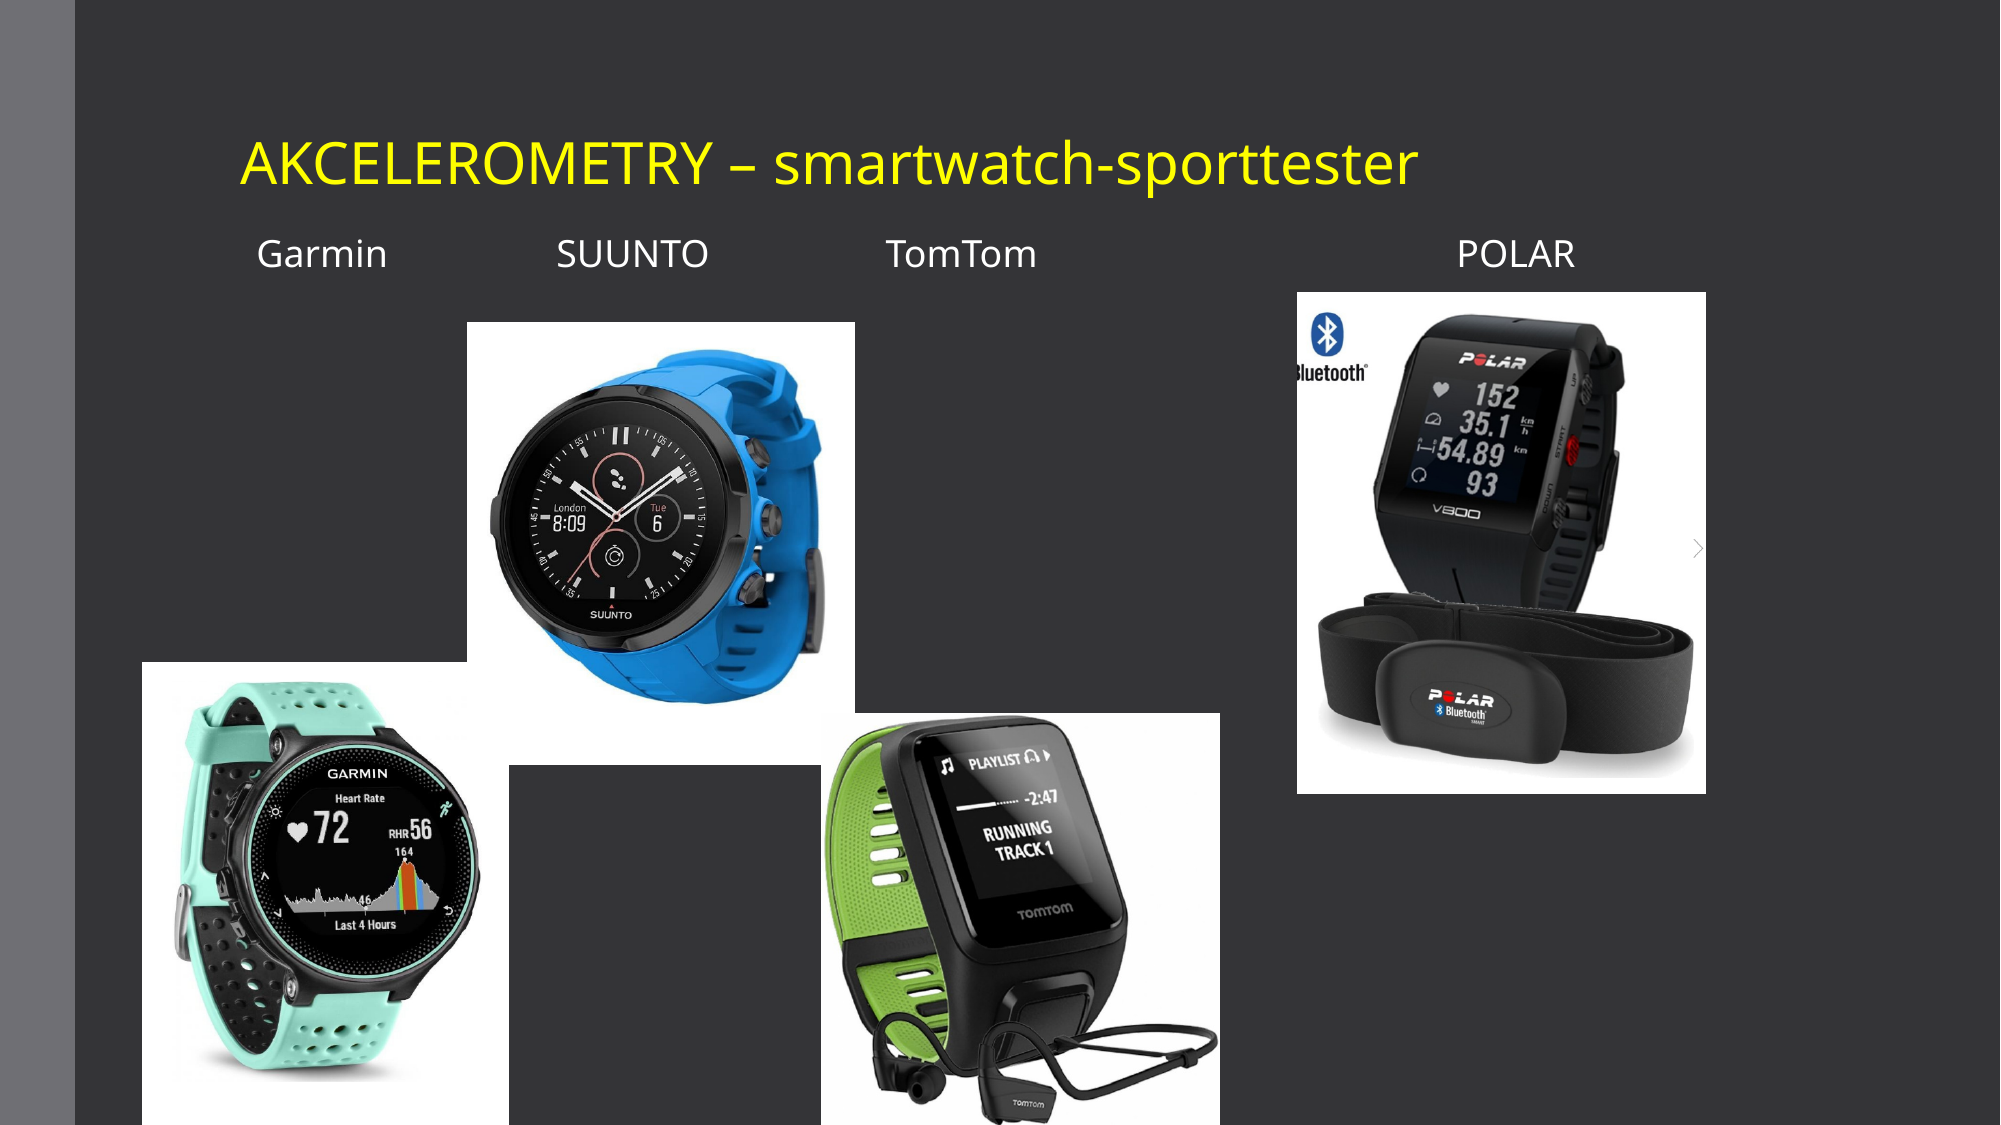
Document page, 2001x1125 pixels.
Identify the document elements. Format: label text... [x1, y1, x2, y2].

text_box AKCELEROMETRY – smartwatch-sporttester [225, 118, 1853, 204]
text_box Garmin SUUNTO TomTom POLAR [91, 222, 1790, 283]
picture [1297, 292, 1706, 795]
picture [142, 321, 1221, 1125]
